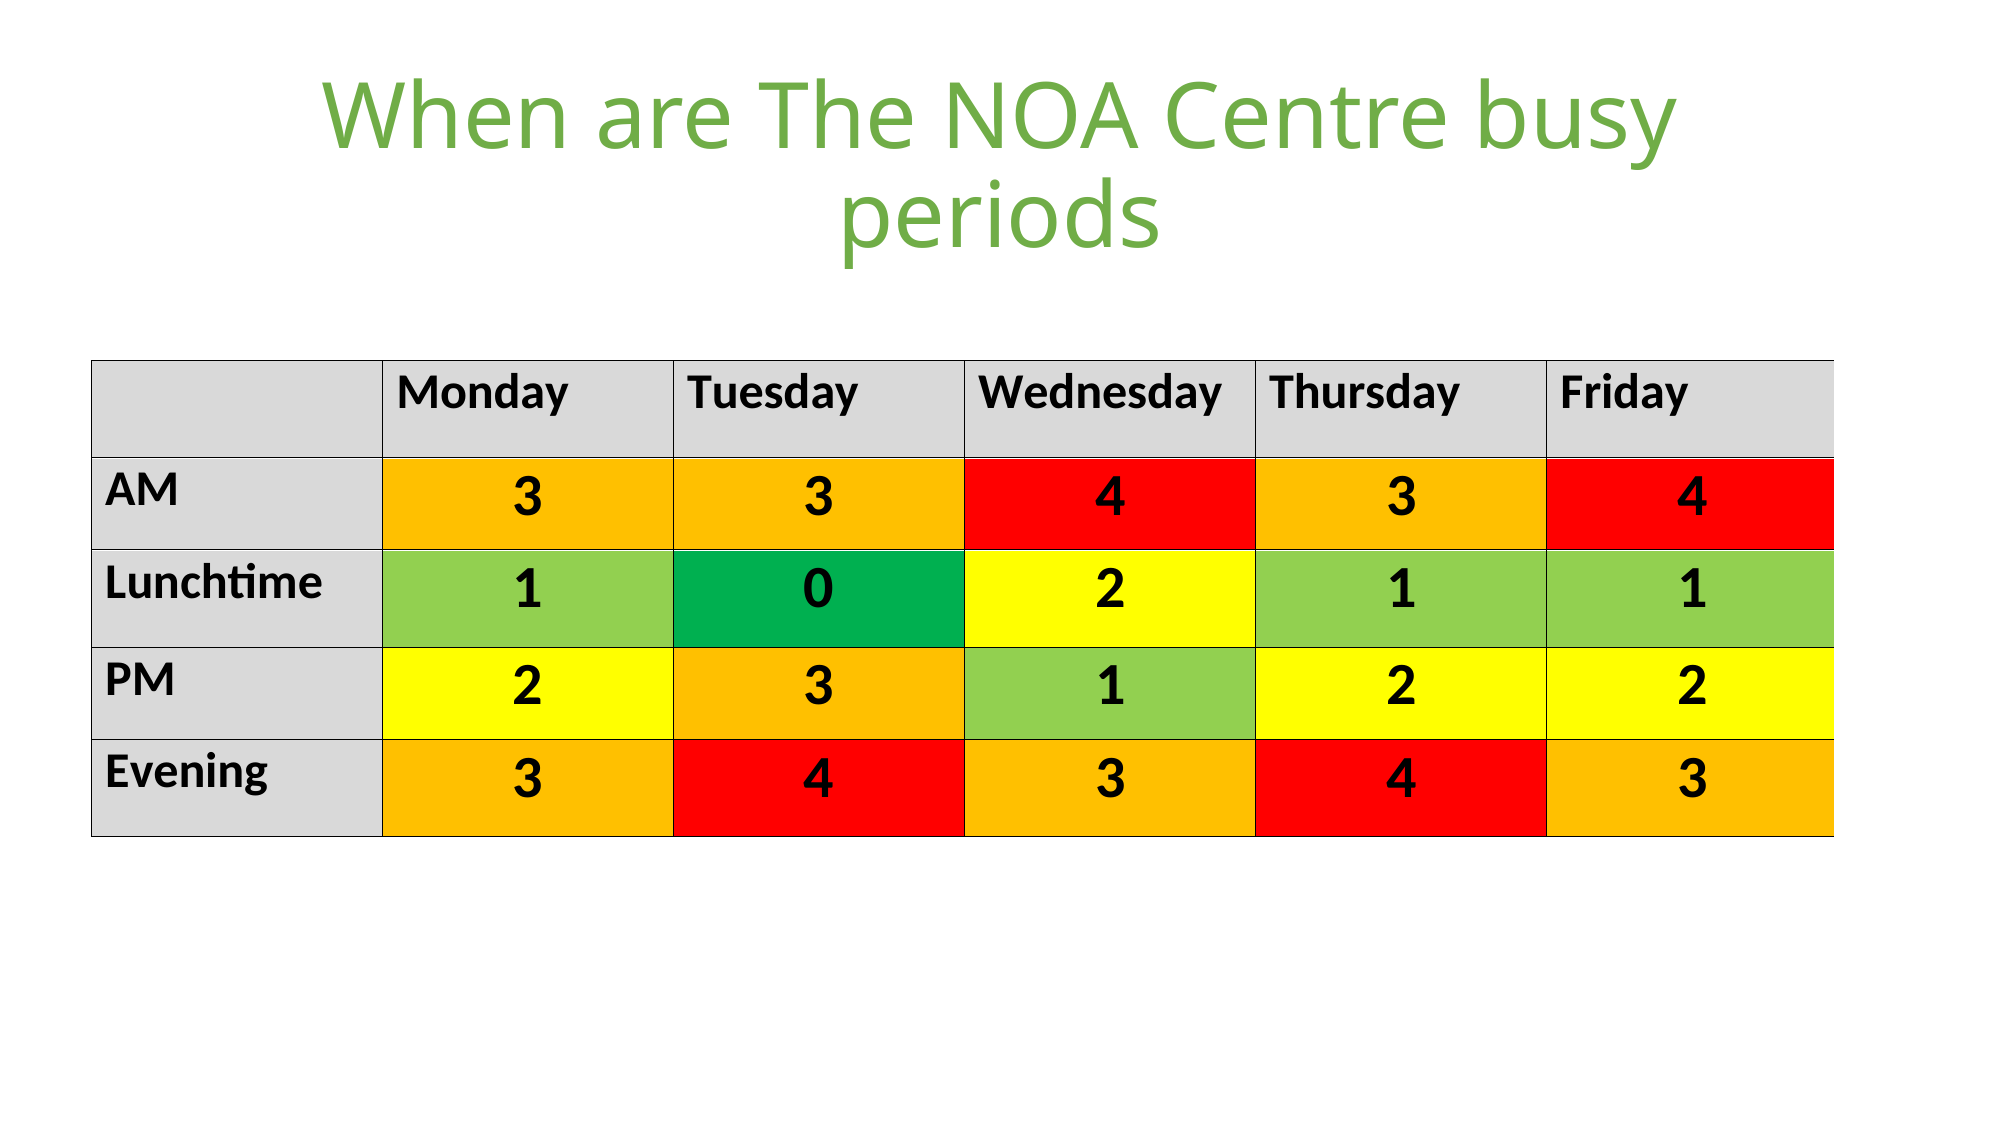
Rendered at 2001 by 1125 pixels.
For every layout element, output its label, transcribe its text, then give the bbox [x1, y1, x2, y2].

title When are The NOA Centre busy periods [137, 59, 1863, 278]
picture [91, 359, 1834, 893]
